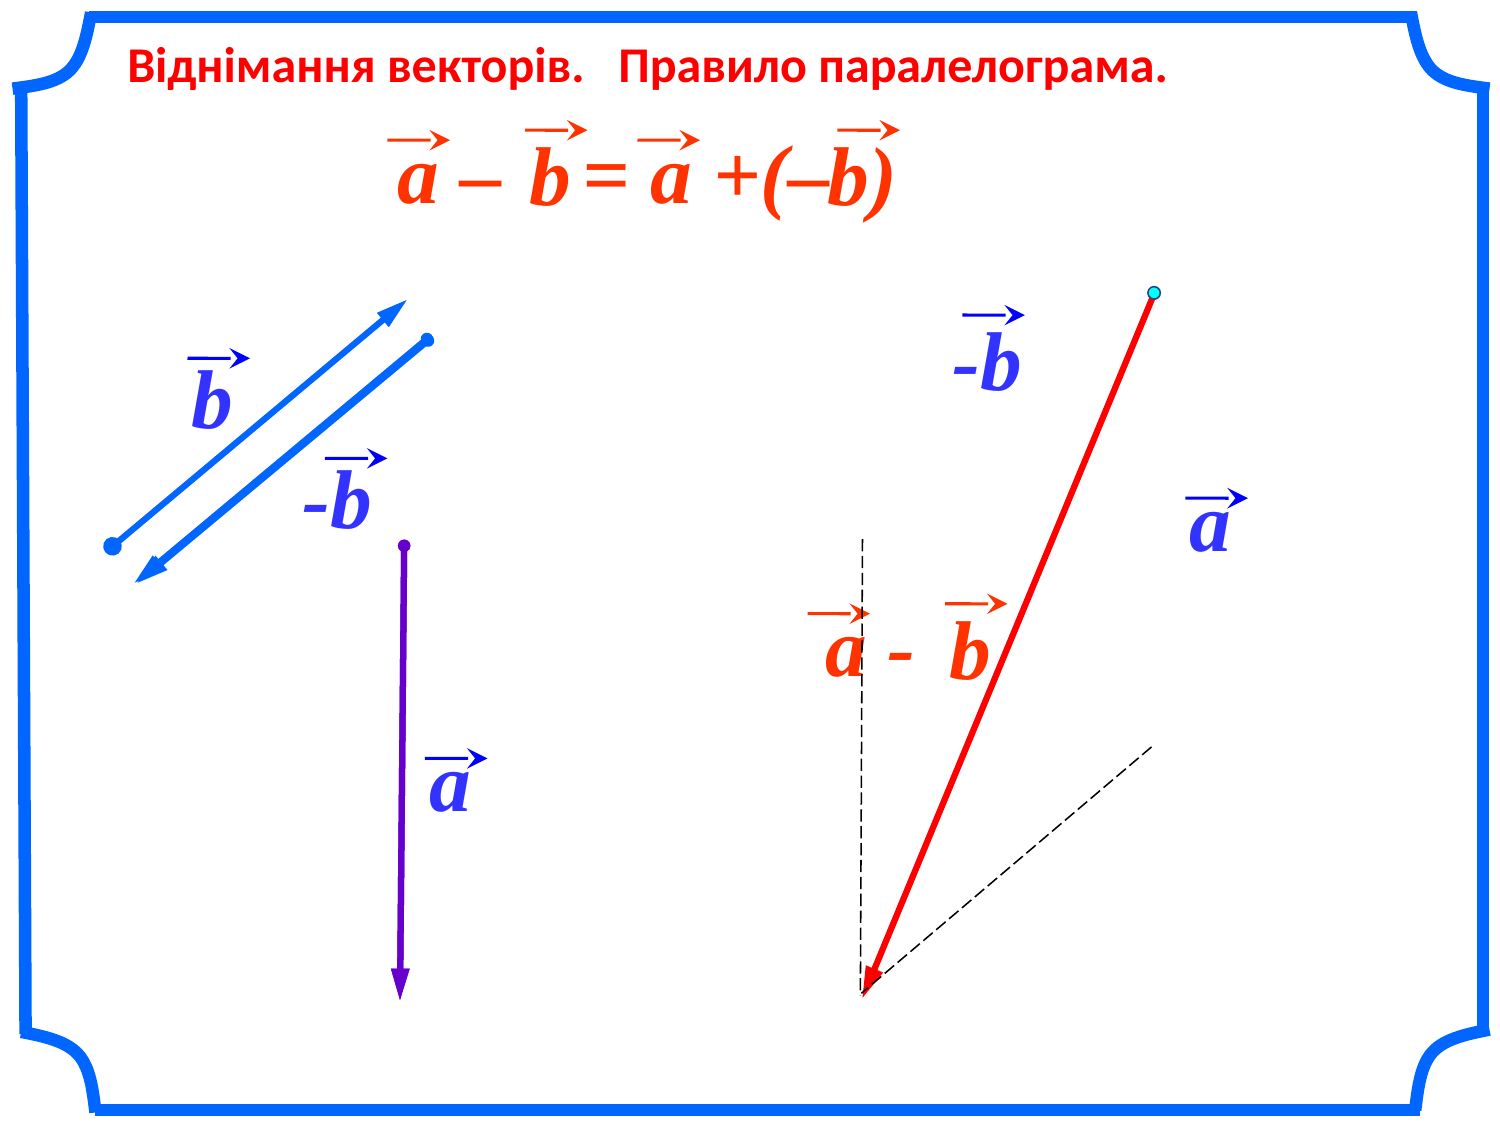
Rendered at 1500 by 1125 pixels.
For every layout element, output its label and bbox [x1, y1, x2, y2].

text_box [399, 720, 501, 837]
text_box [12, 12, 1490, 1113]
text_box [337, 112, 547, 231]
text_box [162, 337, 263, 453]
text_box [937, 299, 1038, 416]
text_box [867, 585, 1021, 704]
text_box [757, 585, 855, 704]
text_box [1160, 460, 1261, 576]
text_box [861, 746, 1152, 994]
text_box [287, 437, 388, 553]
text_box [549, 112, 913, 231]
